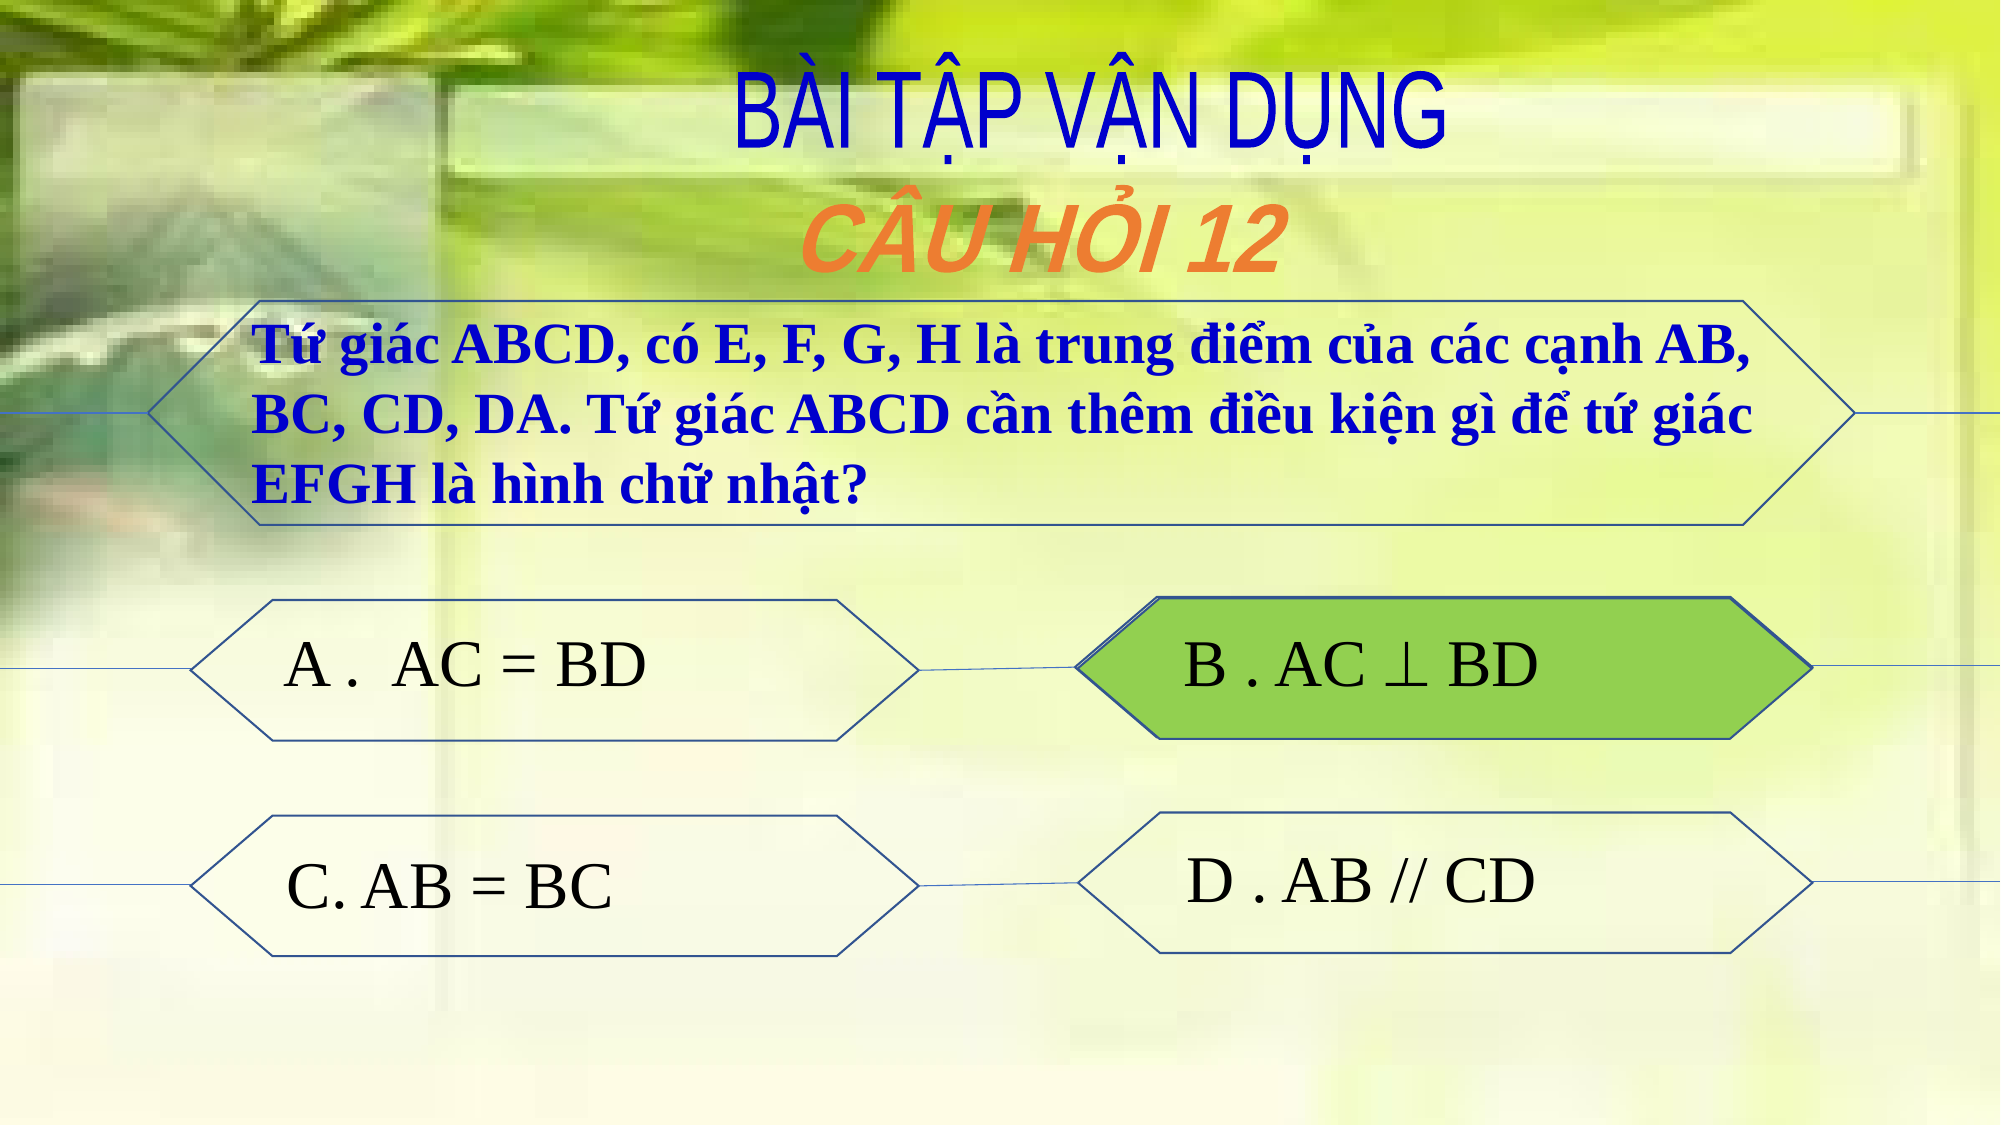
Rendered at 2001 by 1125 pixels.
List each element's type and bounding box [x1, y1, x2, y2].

text_box [0, 596, 2000, 741]
picture [0, 0, 2001, 1125]
text_box [147, 298, 1855, 526]
text_box [0, 812, 2000, 957]
